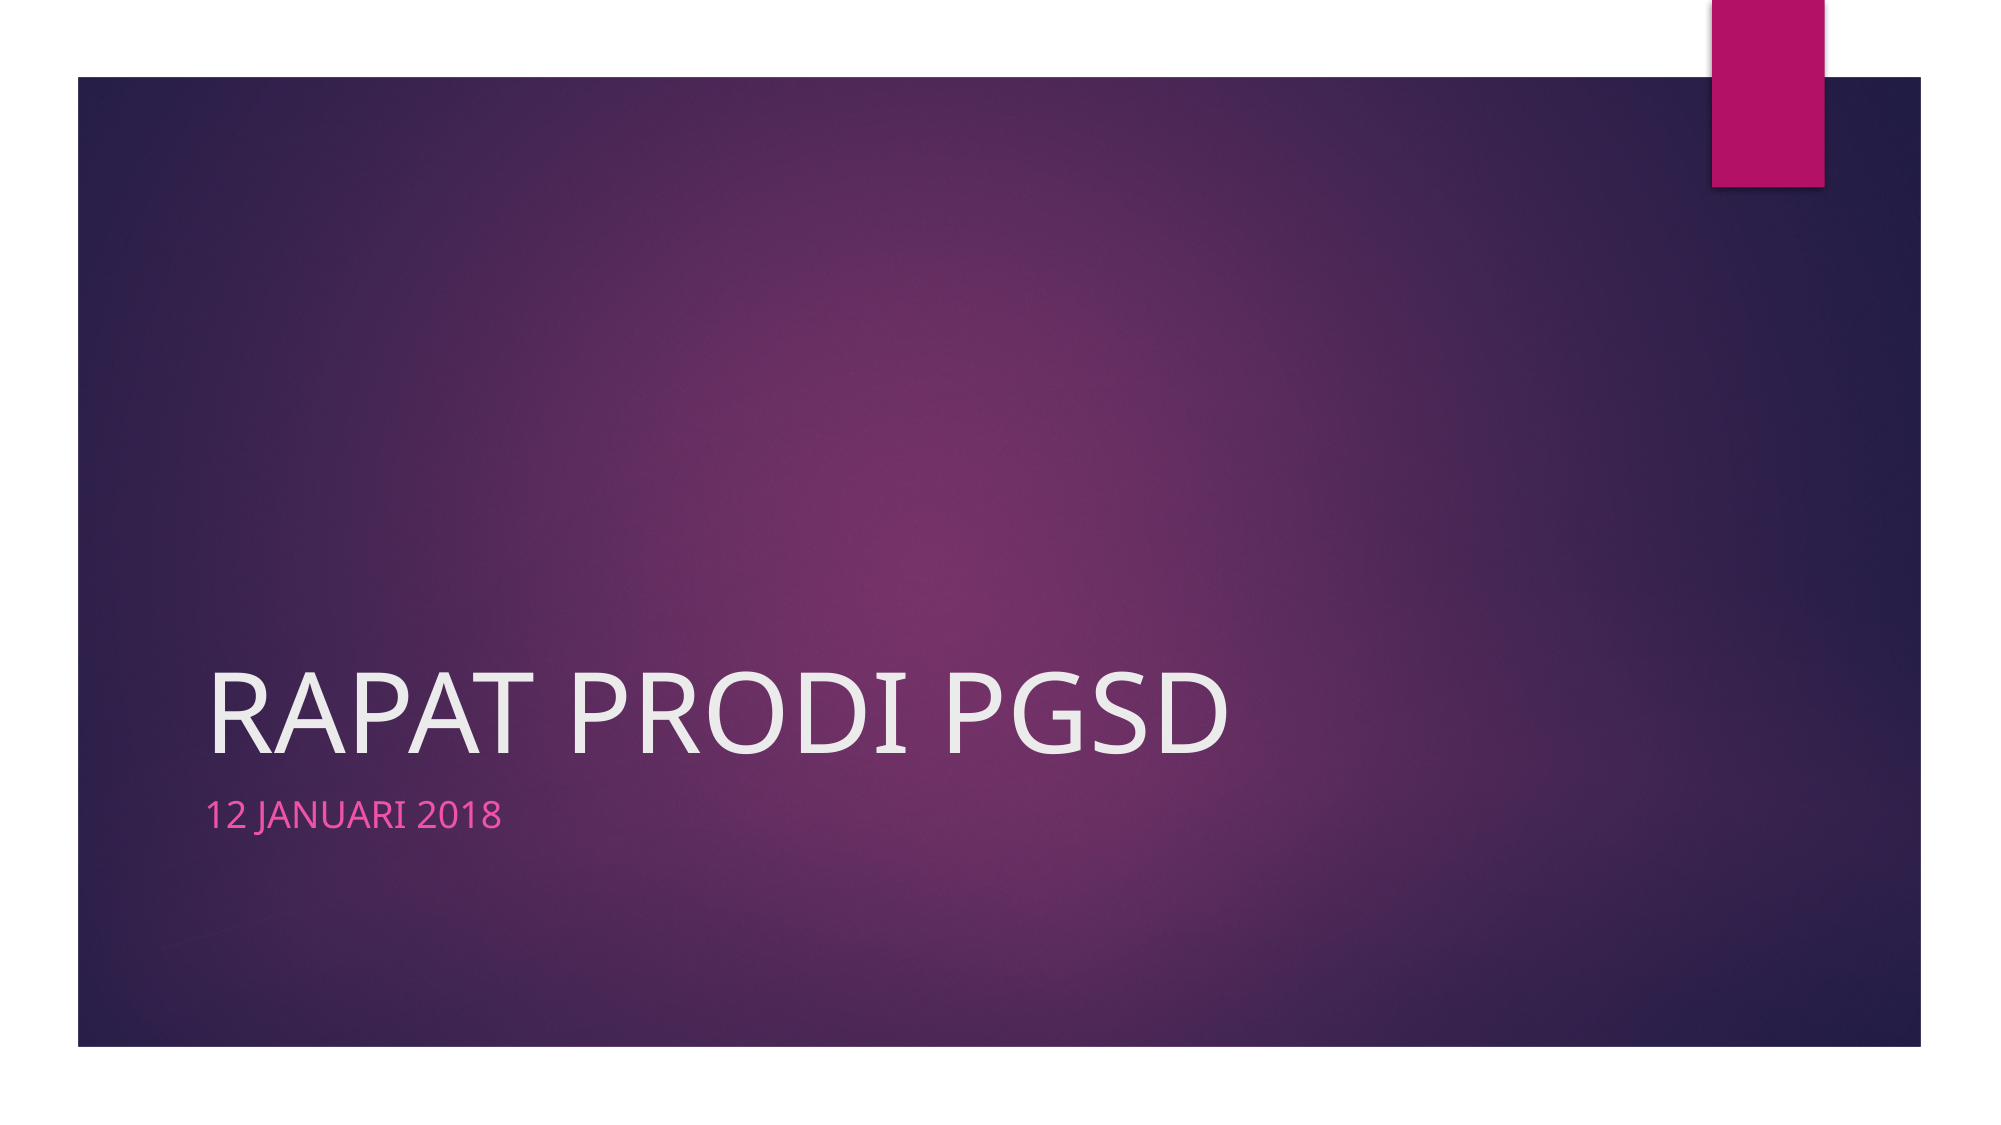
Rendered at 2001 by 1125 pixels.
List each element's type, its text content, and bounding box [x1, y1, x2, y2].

title RAPAT PRODI PGSD [189, 344, 1638, 783]
subtitle 12 JANUARI 2018 [189, 783, 1638, 925]
